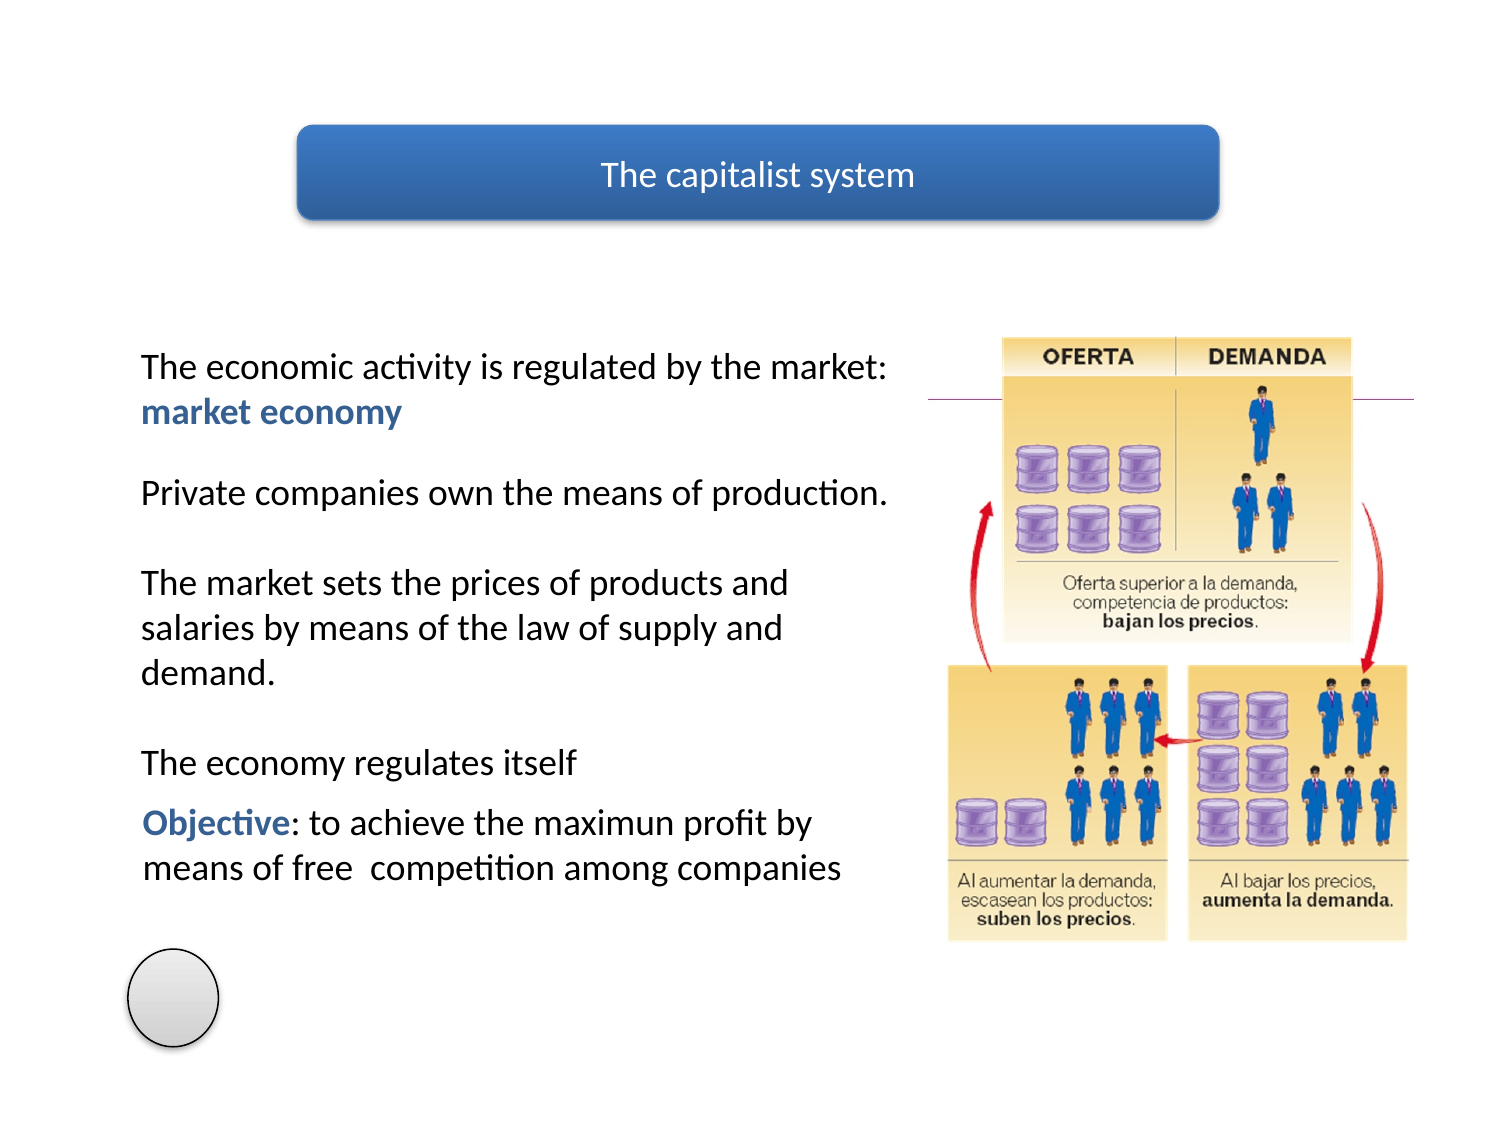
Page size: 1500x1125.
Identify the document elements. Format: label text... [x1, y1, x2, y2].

text_box Objective: to achieve the maximun profit by means of free competition among companies [127, 790, 921, 896]
picture [926, 334, 1414, 950]
text_box Private companies own the means of production. The market sets the prices of products and salaries by means of the law of supply and demand. The economy regulates itself [126, 460, 921, 791]
text_box The capitalist system [296, 124, 1220, 221]
text_box [127, 948, 220, 1048]
text_box The economic activity is regulated by the market: market economy [126, 334, 904, 440]
